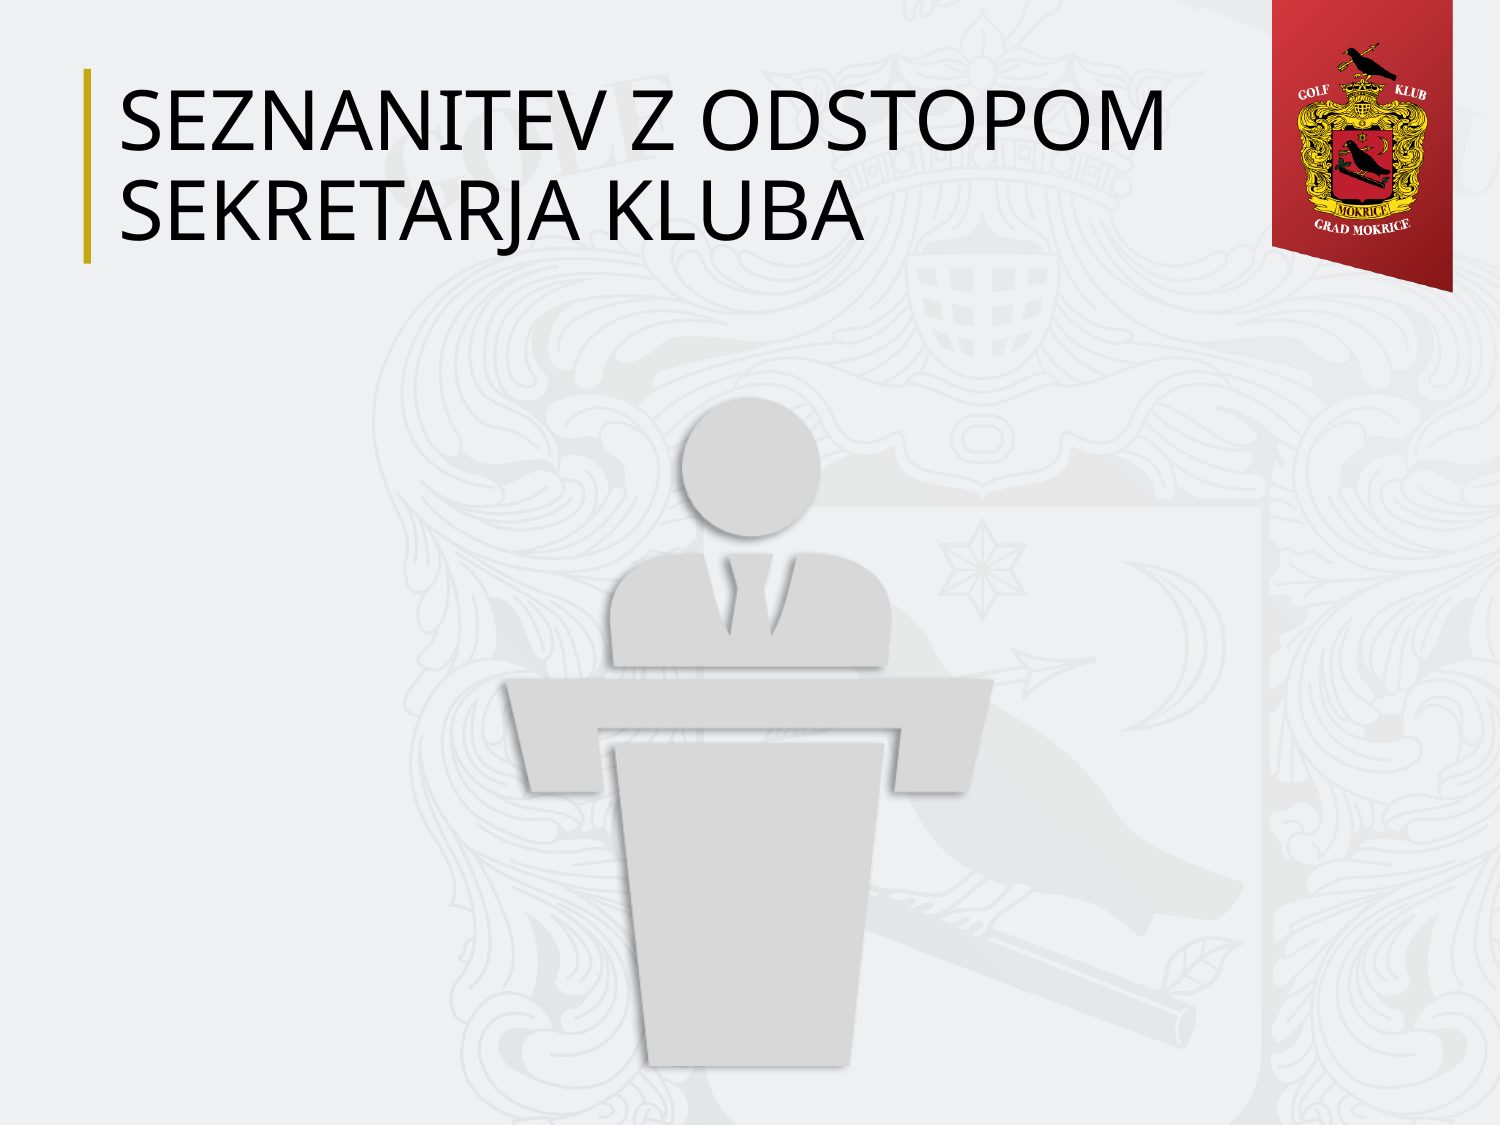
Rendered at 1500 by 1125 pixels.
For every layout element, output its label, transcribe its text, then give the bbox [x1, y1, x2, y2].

text_box [82, 68, 92, 265]
picture [0, 0, 1500, 1125]
title SEZNANITEV Z ODSTOPOM SEKRETARJA KLUBA [103, 59, 1397, 278]
